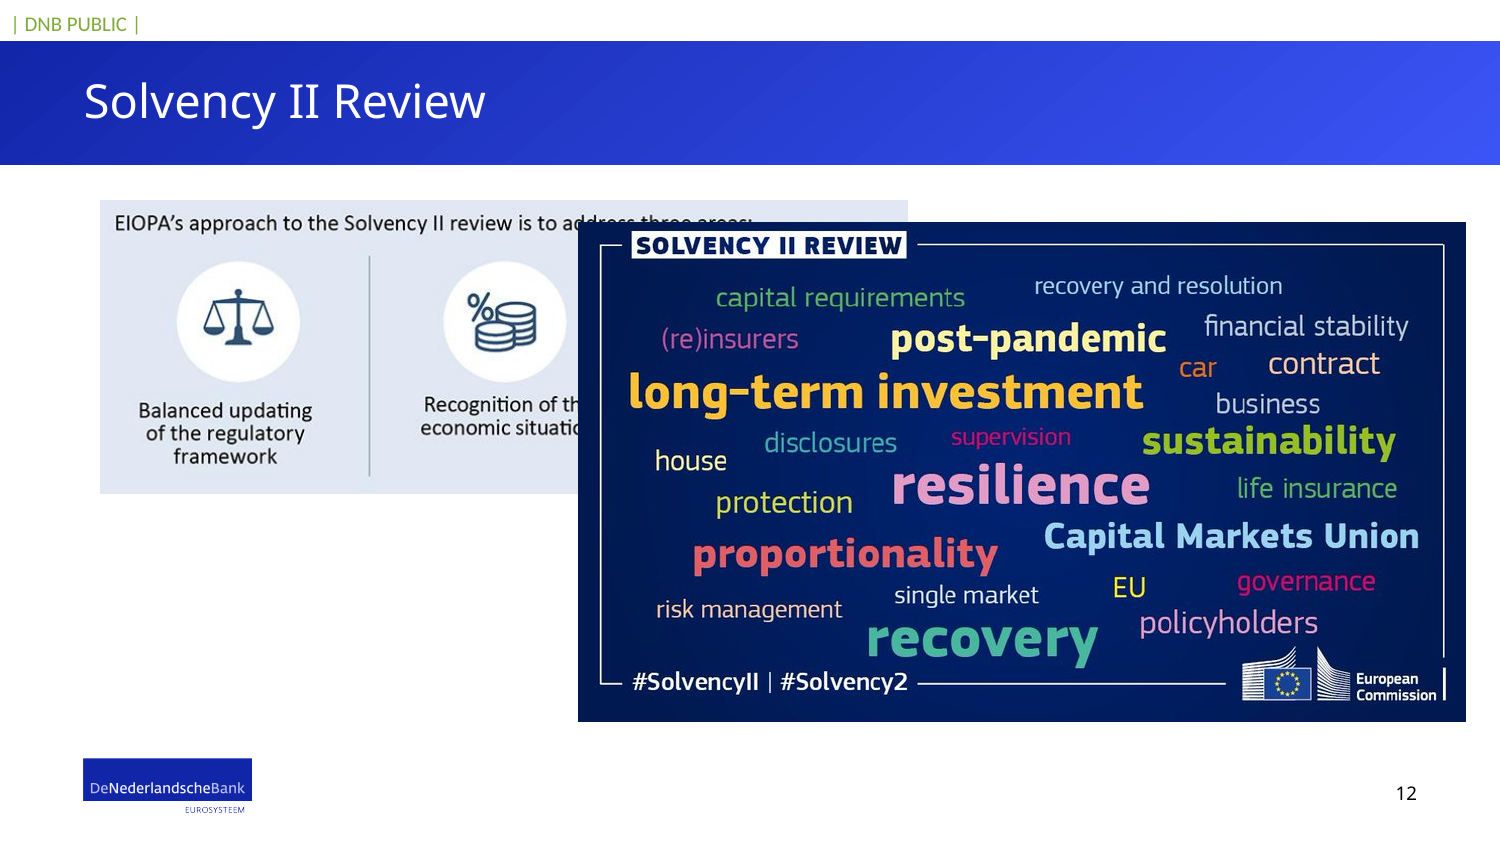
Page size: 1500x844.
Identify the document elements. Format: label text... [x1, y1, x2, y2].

slide_number 12 [1331, 777, 1417, 811]
title Solvency II Review [83, 71, 1417, 132]
picture [76, 751, 259, 820]
picture [100, 200, 1466, 722]
